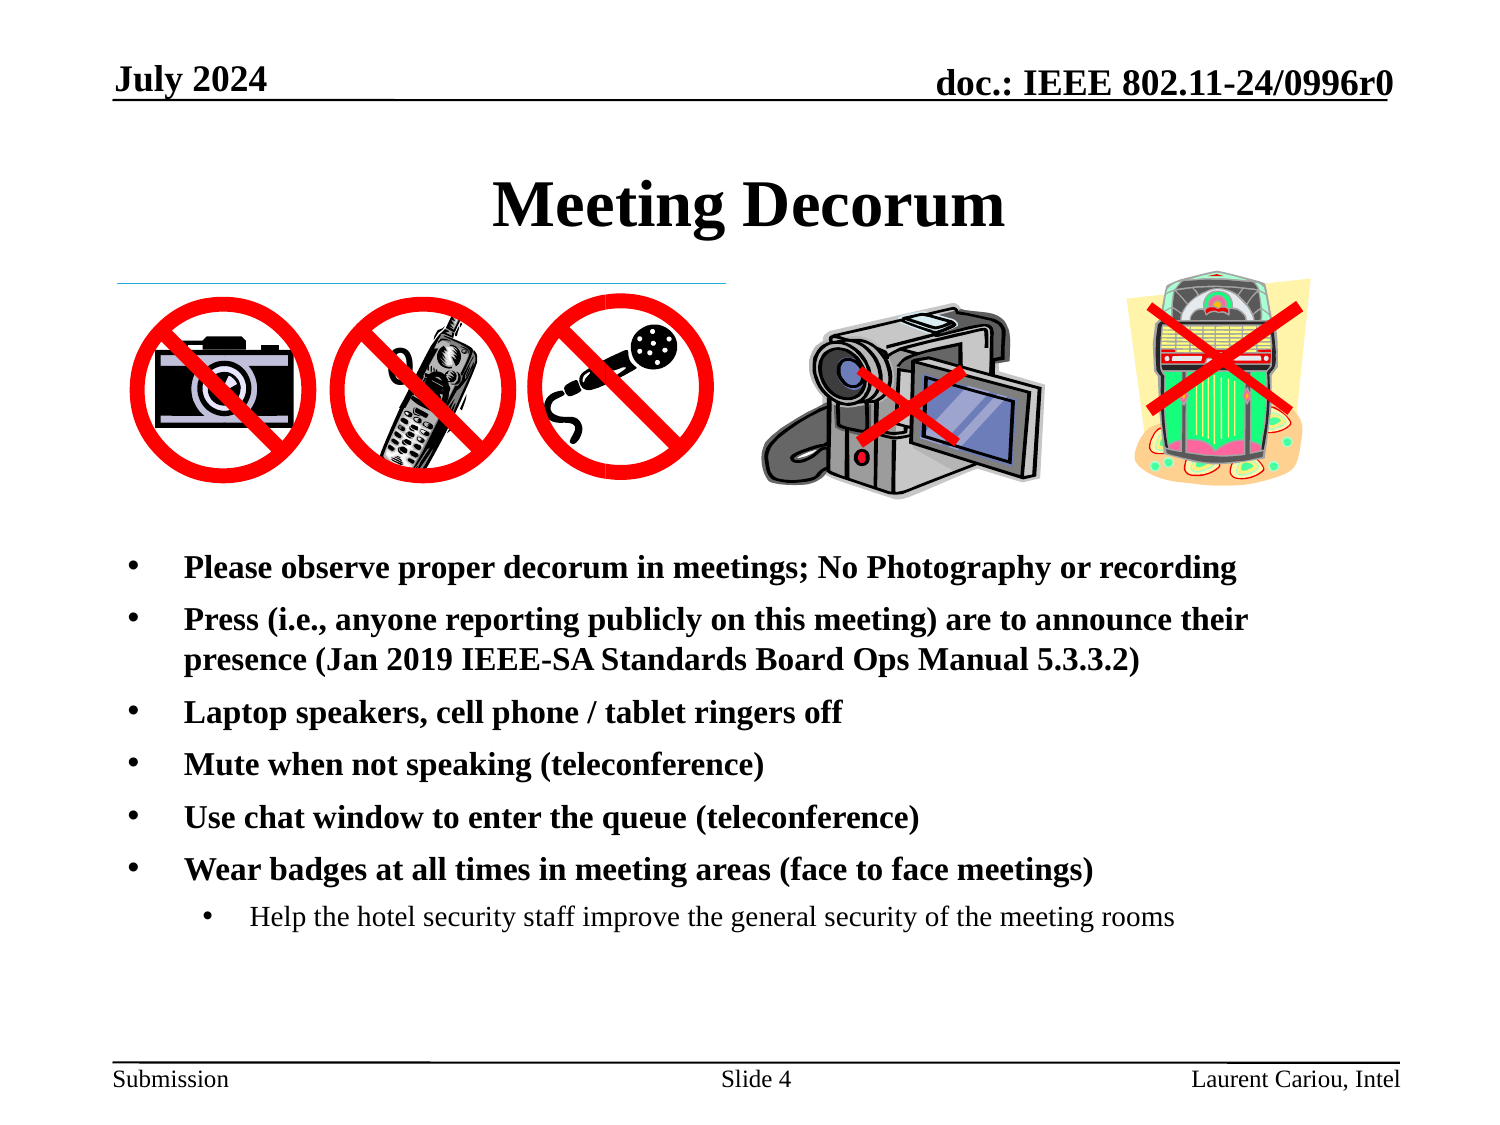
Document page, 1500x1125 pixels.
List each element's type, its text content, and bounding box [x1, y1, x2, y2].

title Meeting Decorum [112, 112, 1388, 288]
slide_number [114, 54, 423, 100]
footer Laurent Cariou, Intel [878, 1061, 1402, 1093]
list Please observe proper decorum in meetings; No Photography or recording Press (i.e., anyone reporting publicly on this meeting) are to announce their presence (Jan 2019 IEEE-SA Standards Board Ops Manual 5.3.3.2) Laptop speakers, cell phone / tablet ringers off Mute when not speaking (teleconference) Use chat window to enter the queue (teleconference) Wear badges at all times in meeting areas (face to face meetings) Help the hotel security staff improve the general security of the meeting rooms [112, 537, 1388, 1000]
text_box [117, 283, 727, 484]
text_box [761, 302, 1046, 500]
slide_number Slide 4 [712, 1061, 800, 1123]
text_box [1126, 270, 1311, 487]
